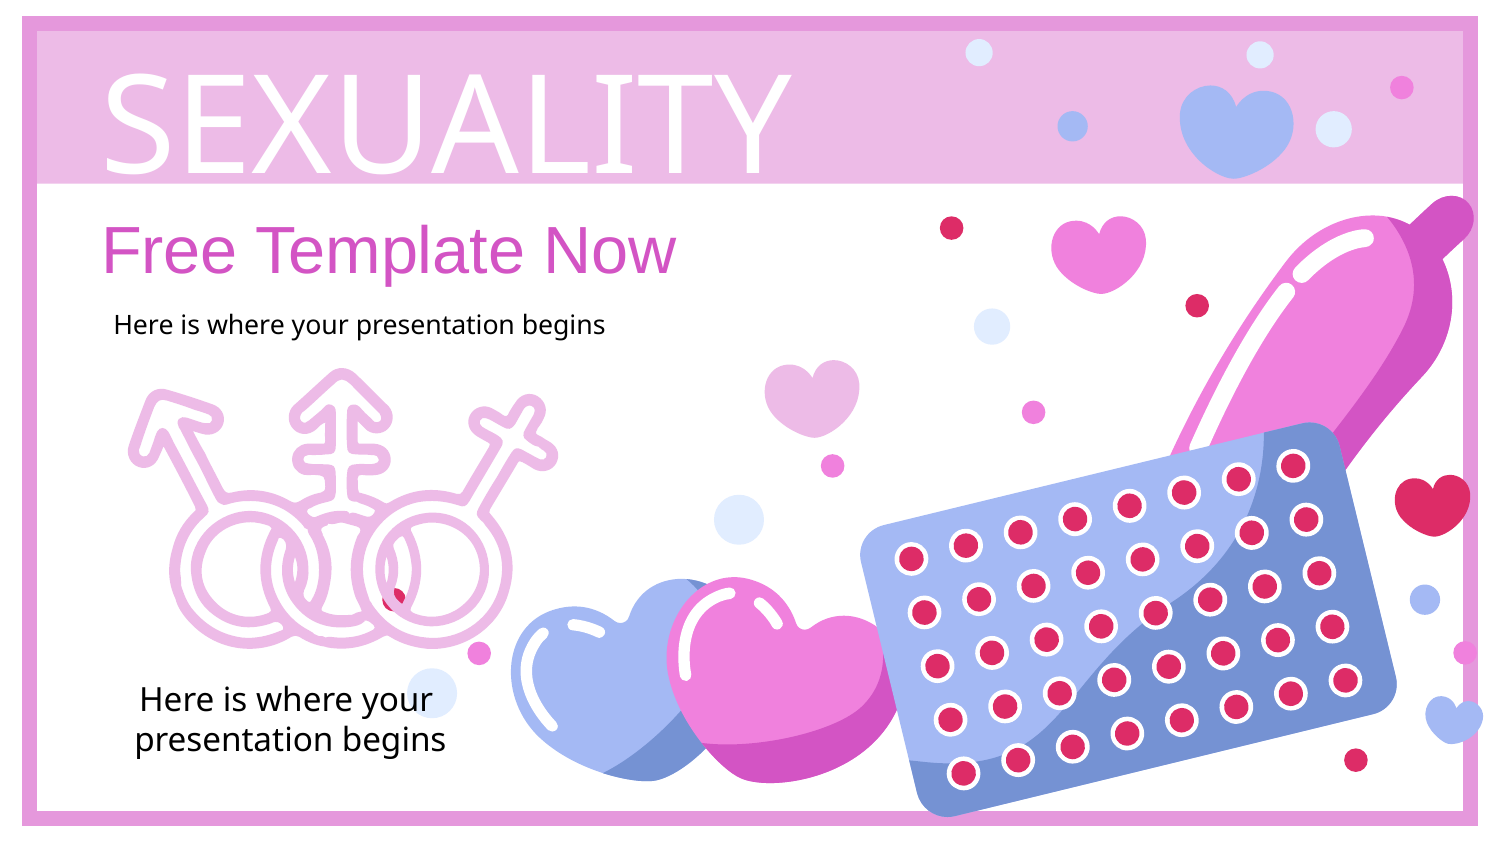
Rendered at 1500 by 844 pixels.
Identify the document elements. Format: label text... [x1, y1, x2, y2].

subtitle Here is where your presentation begins [98, 294, 376, 356]
text_box Here is where your presentation begins [0, 648, 376, 788]
text_box Free Template Now [86, 199, 376, 294]
title SEXUALITY [85, 84, 376, 341]
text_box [381, 38, 1489, 818]
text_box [125, 365, 561, 657]
